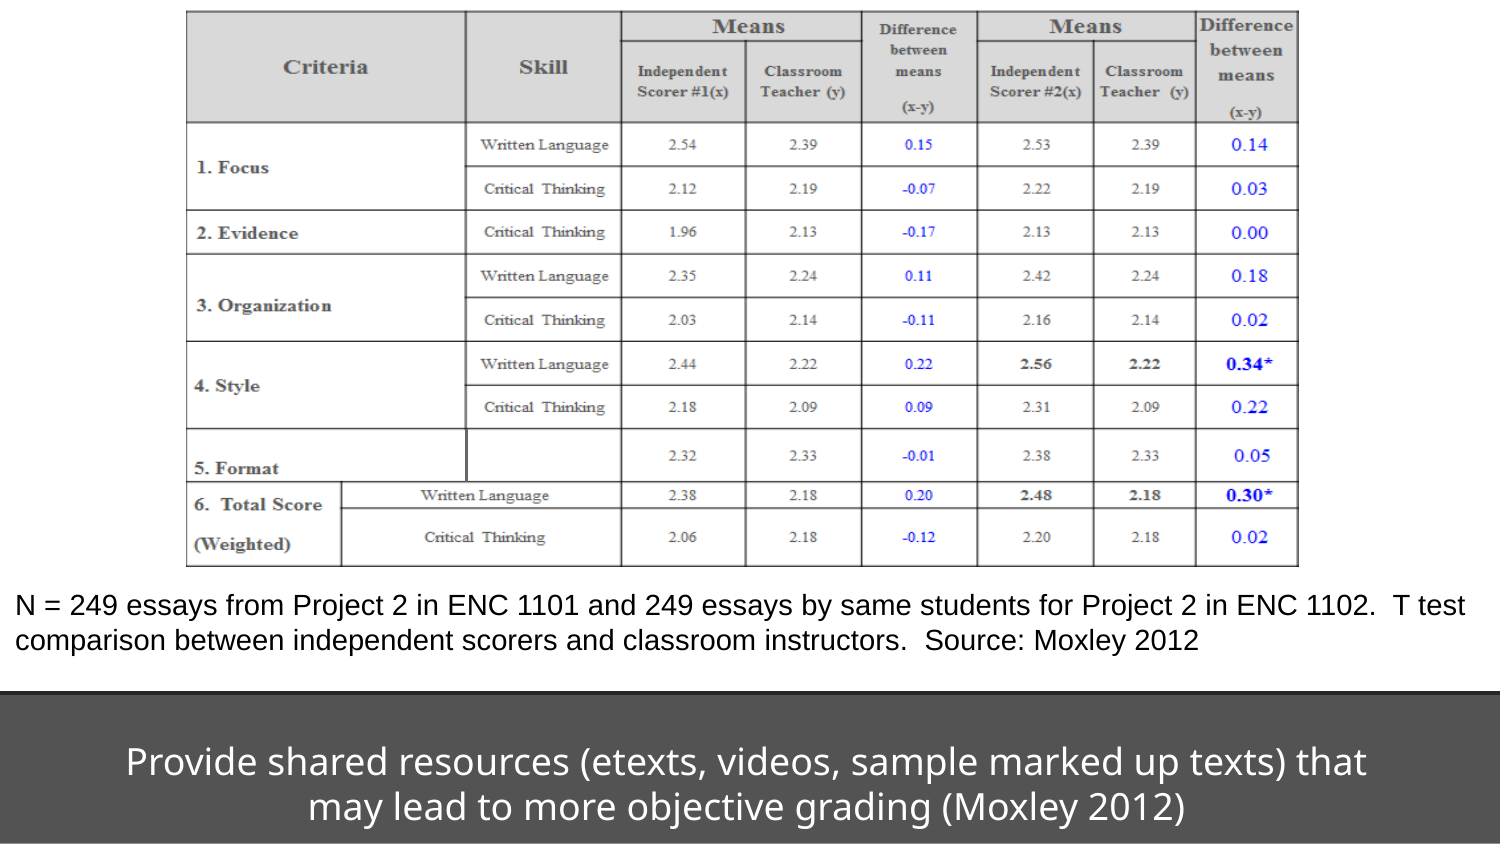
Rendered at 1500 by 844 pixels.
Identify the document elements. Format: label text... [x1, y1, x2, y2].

list Provide shared resources (etexts, videos, sample marked up texts) that may lead to more objective grading (Moxley 2012) [71, 722, 1422, 844]
text_box N = 249 essays from Project 2 in ENC 1101 and 249 essays by same students for Project 2 in ENC 1102. T test comparison between independent scorers and classroom instructors. Source: Moxley 2012 [0, 579, 1500, 701]
picture [185, 6, 1299, 567]
